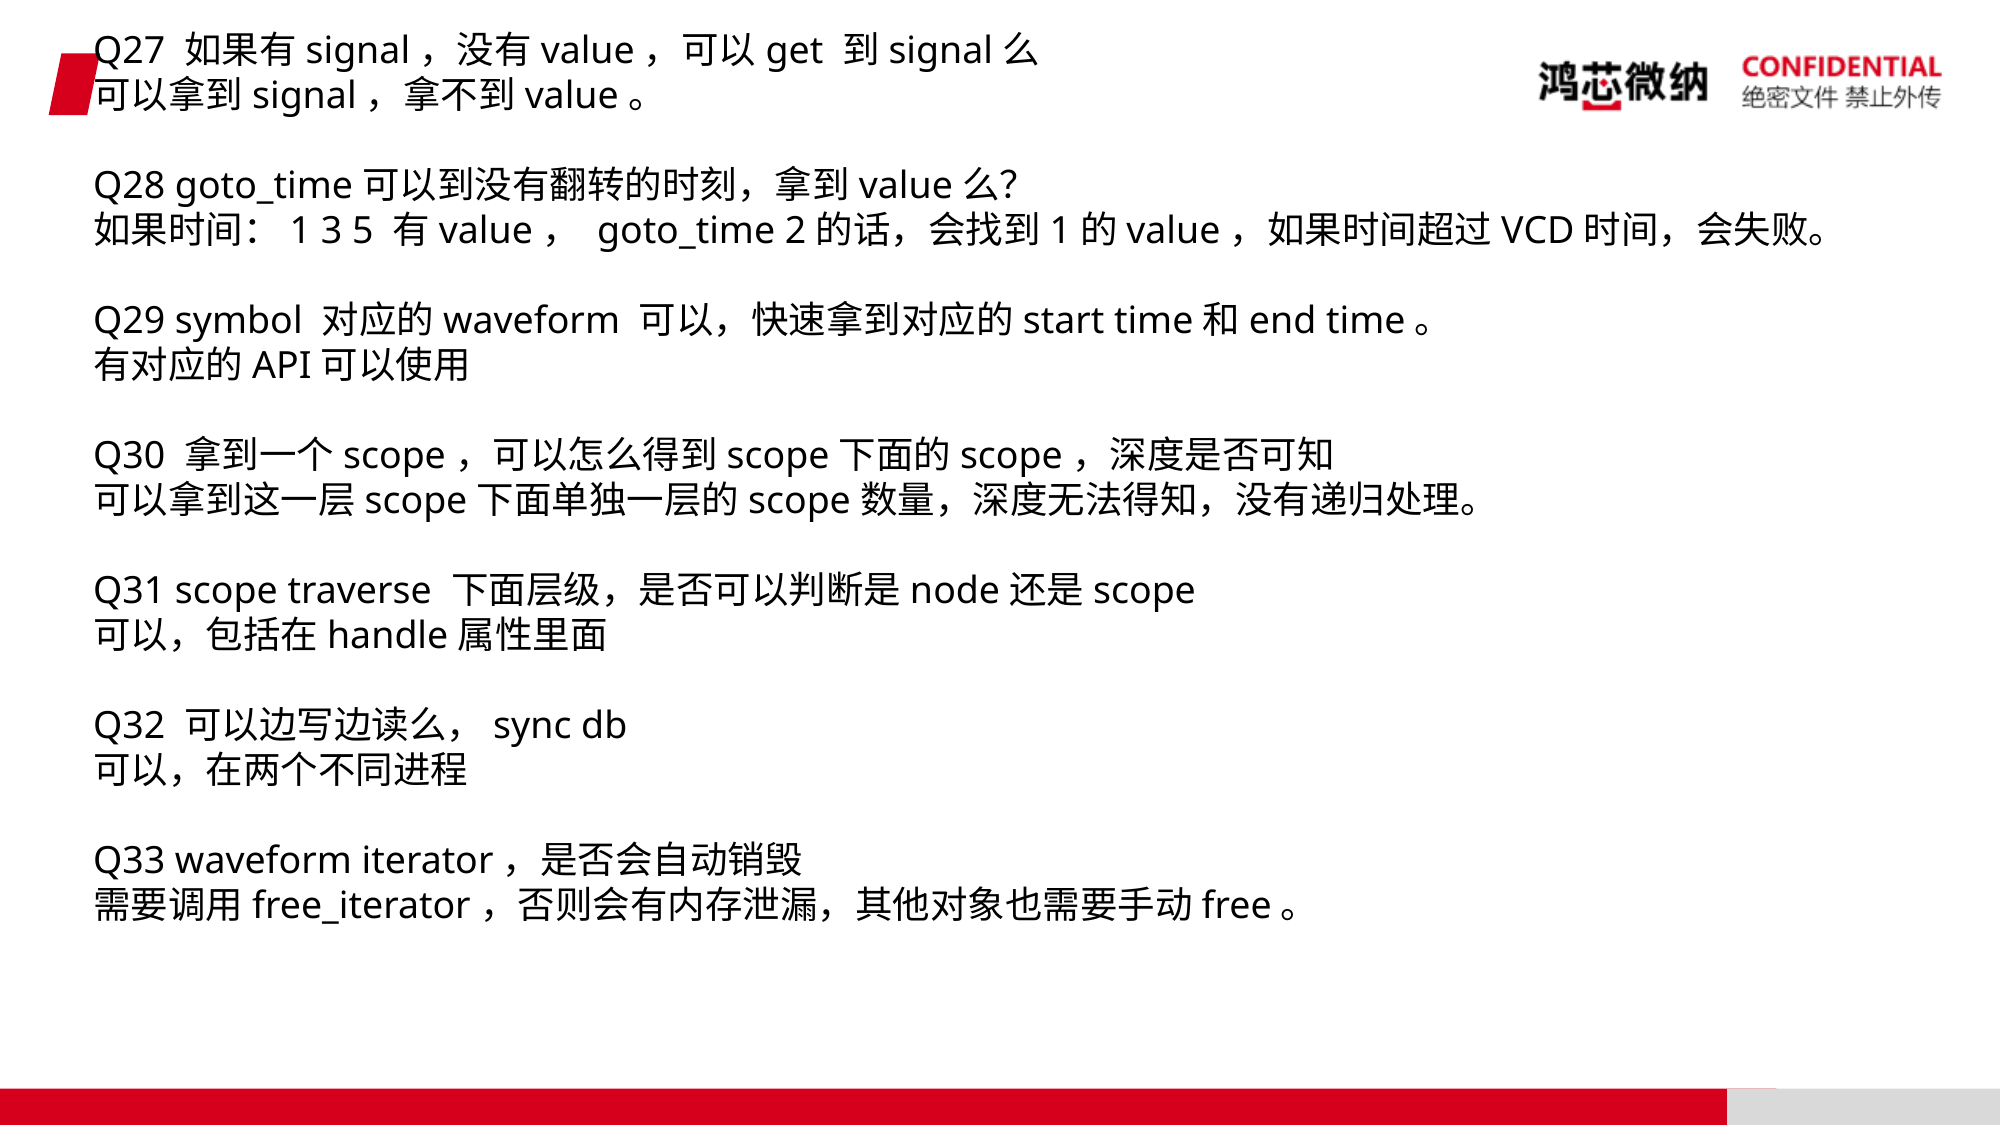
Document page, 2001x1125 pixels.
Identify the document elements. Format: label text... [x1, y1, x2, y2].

text_box Q27 如果有signal，没有value，可以get 到signal么 可以拿到signal，拿不到value。 Q28 goto_time可以到没有翻转的时刻，拿到value么？ 如果时间：1 3 5 有value， goto_time 2的话，会找到1的value，如果时间超过VCD时间，会失败。 Q29 symbol 对应的waveform 可以，快速拿到对应的start time和end time。 有对应的API可以使用 Q30 拿到一个scope，可以怎么得到scope下面的scope，深度是否可知 可以拿到这一层scope下面单独一层的scope数量，深度无法得知，没有递归处理。 Q31 scope traverse 下面层级，是否可以判断是node还是scope 可以，包括在handle属性里面 Q32 可以边写边读么，sync db 可以，在两个不同进程 Q33 waveform iterator，是否会自动销毁 需要调用free_iterator，否则会有内存泄漏，其他对象也需要手动free。 [78, 18, 1861, 979]
picture [1265, 0, 1981, 288]
